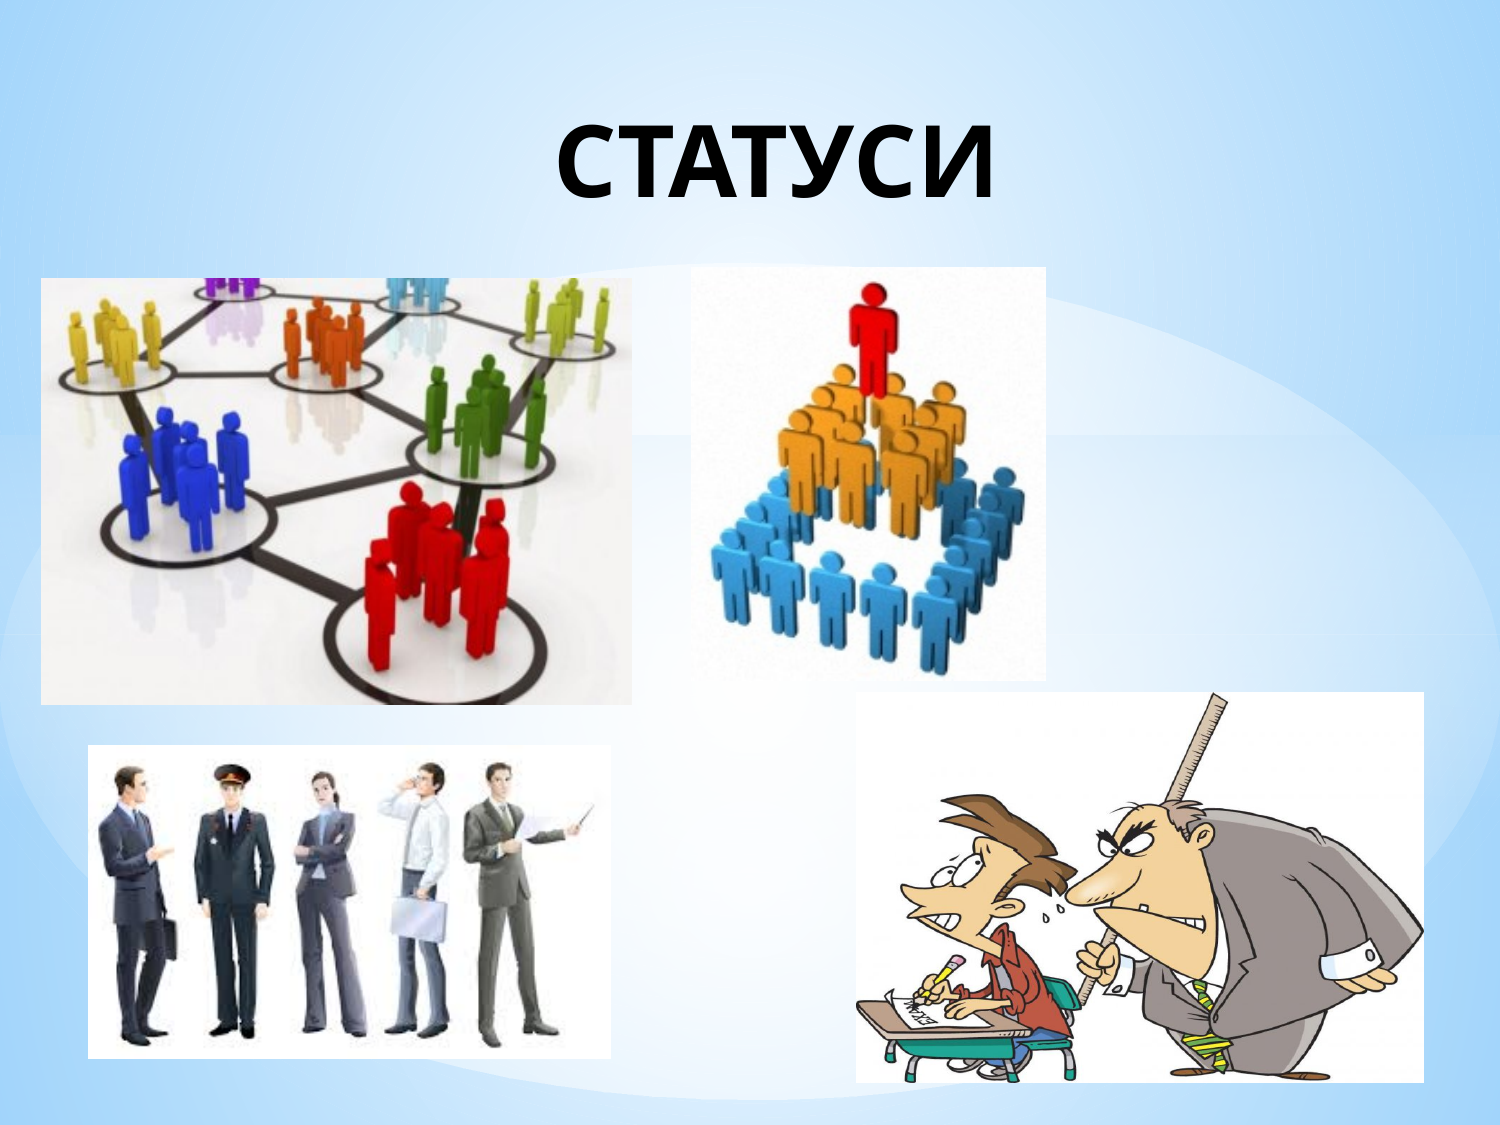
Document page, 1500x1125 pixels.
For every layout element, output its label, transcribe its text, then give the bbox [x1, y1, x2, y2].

picture [691, 266, 1046, 681]
picture [88, 745, 612, 1059]
picture [856, 692, 1424, 1083]
title СТАТУСИ [88, 90, 1436, 268]
picture [41, 278, 633, 705]
